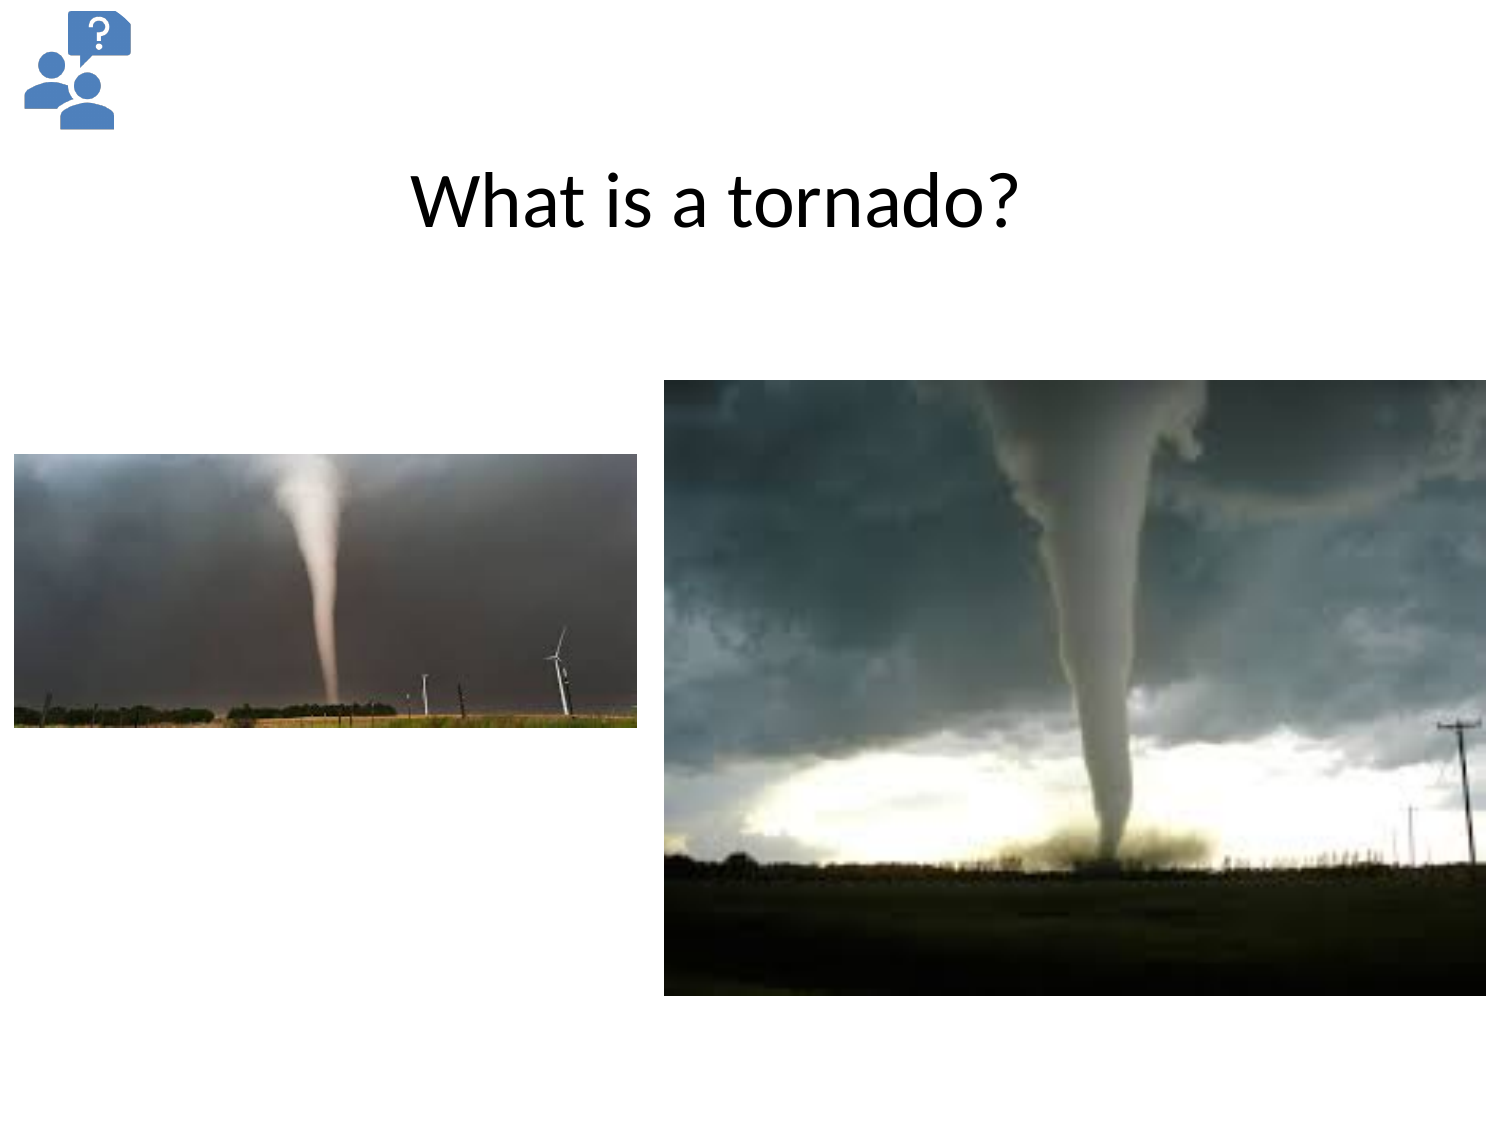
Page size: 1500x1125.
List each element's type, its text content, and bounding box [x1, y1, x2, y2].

picture [664, 379, 1487, 996]
text_box [6, 0, 149, 141]
text_box What is a tornado? [395, 140, 1105, 251]
picture [13, 453, 637, 728]
